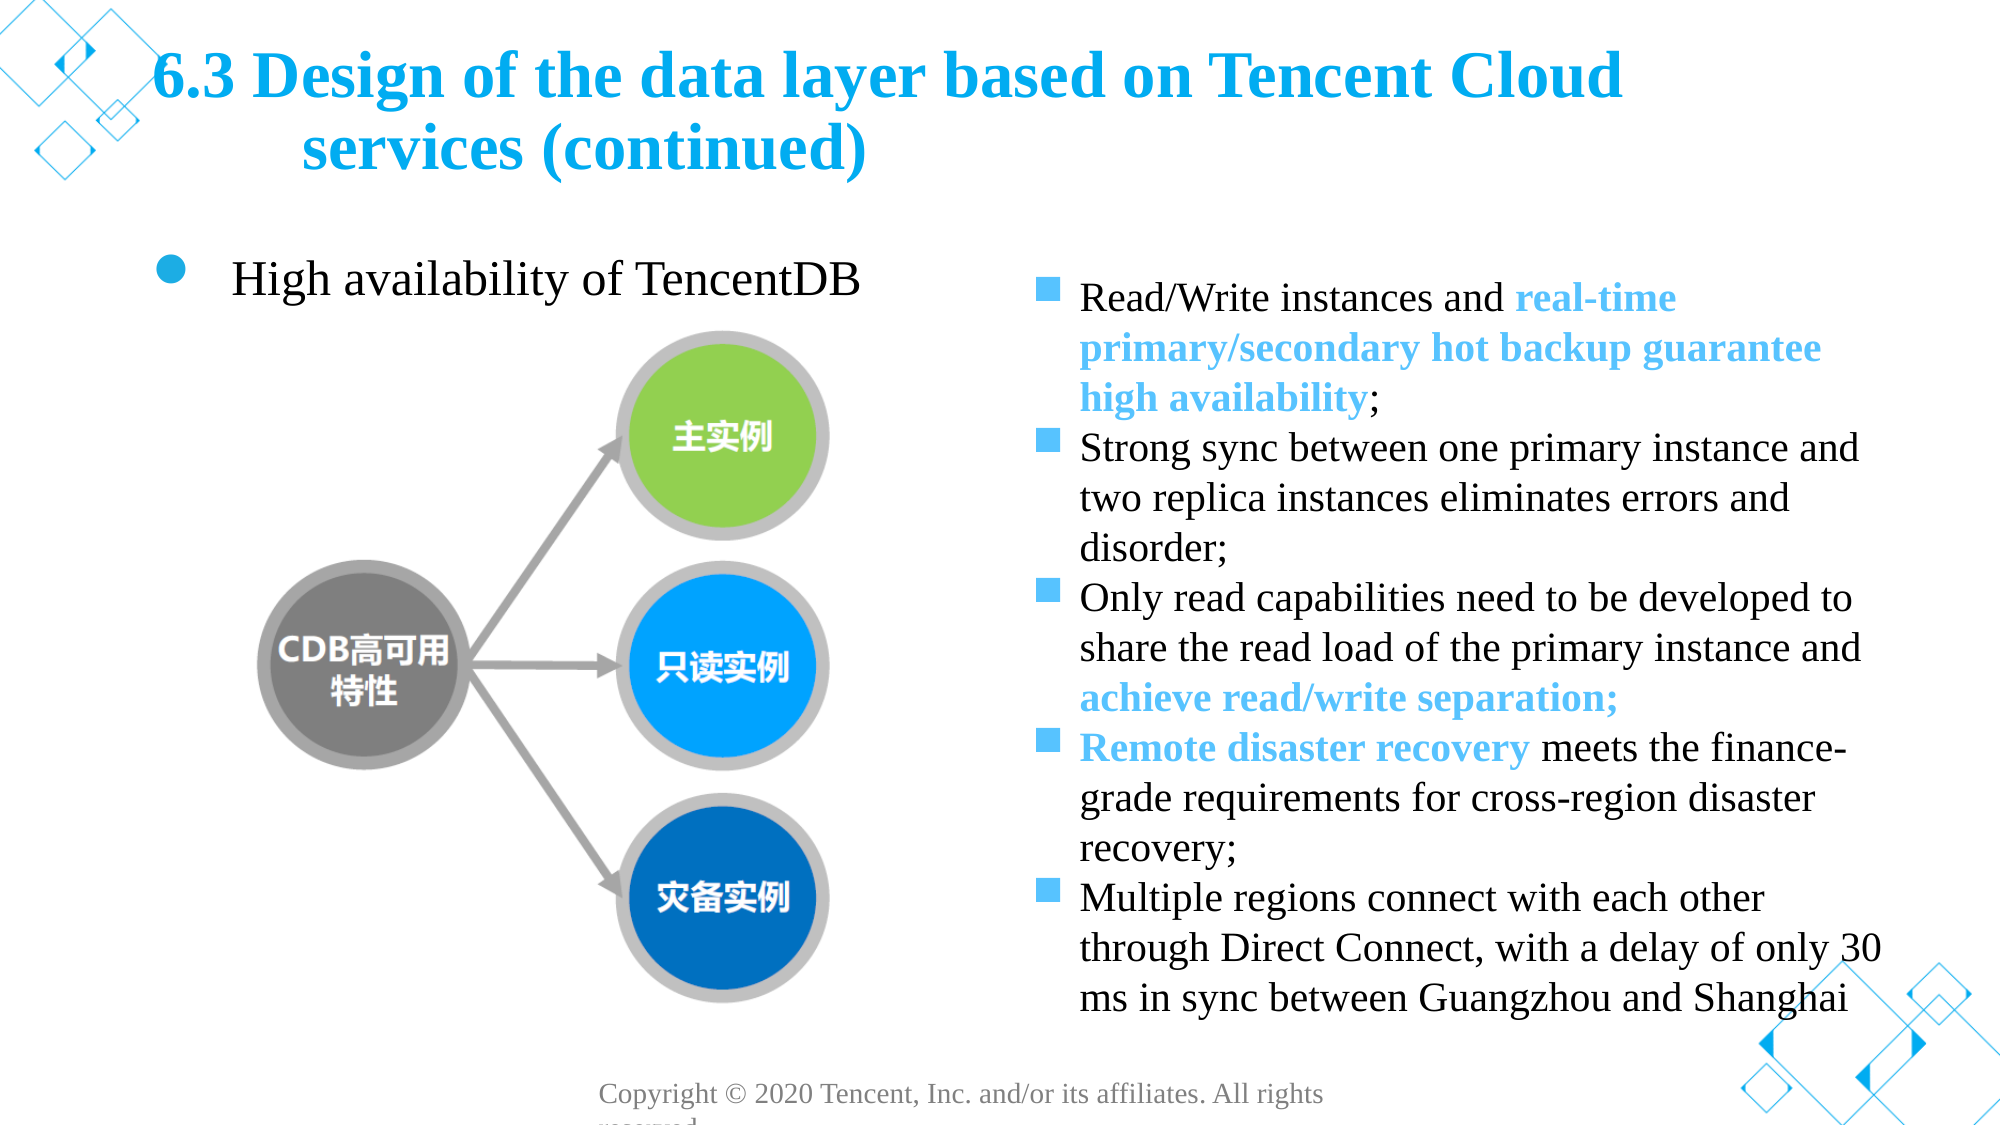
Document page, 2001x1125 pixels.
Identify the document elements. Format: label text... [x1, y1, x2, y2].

list High availability of TencentDB [137, 208, 1886, 1035]
picture [0, 0, 2000, 1125]
title 6.3 Design of the data layer based on Tencent Cloud services (continued) [137, 37, 1749, 187]
text_box Read/Write instances and real-time primary/secondary hot backup guarantee high availability; Strong sync between one primary instance and two replica instances eliminates errors and disorder; Only read capabilities need to be developed to share the read load of the primary instance and achieve read/write separation; Remote disaster recovery meets the finance-grade requirements for cross-region disaster recovery; Multiple regions connect with each other through Direct Connect, with a delay of only 30 ms in sync between Guangzhou and Shanghai [942, 262, 1911, 1028]
